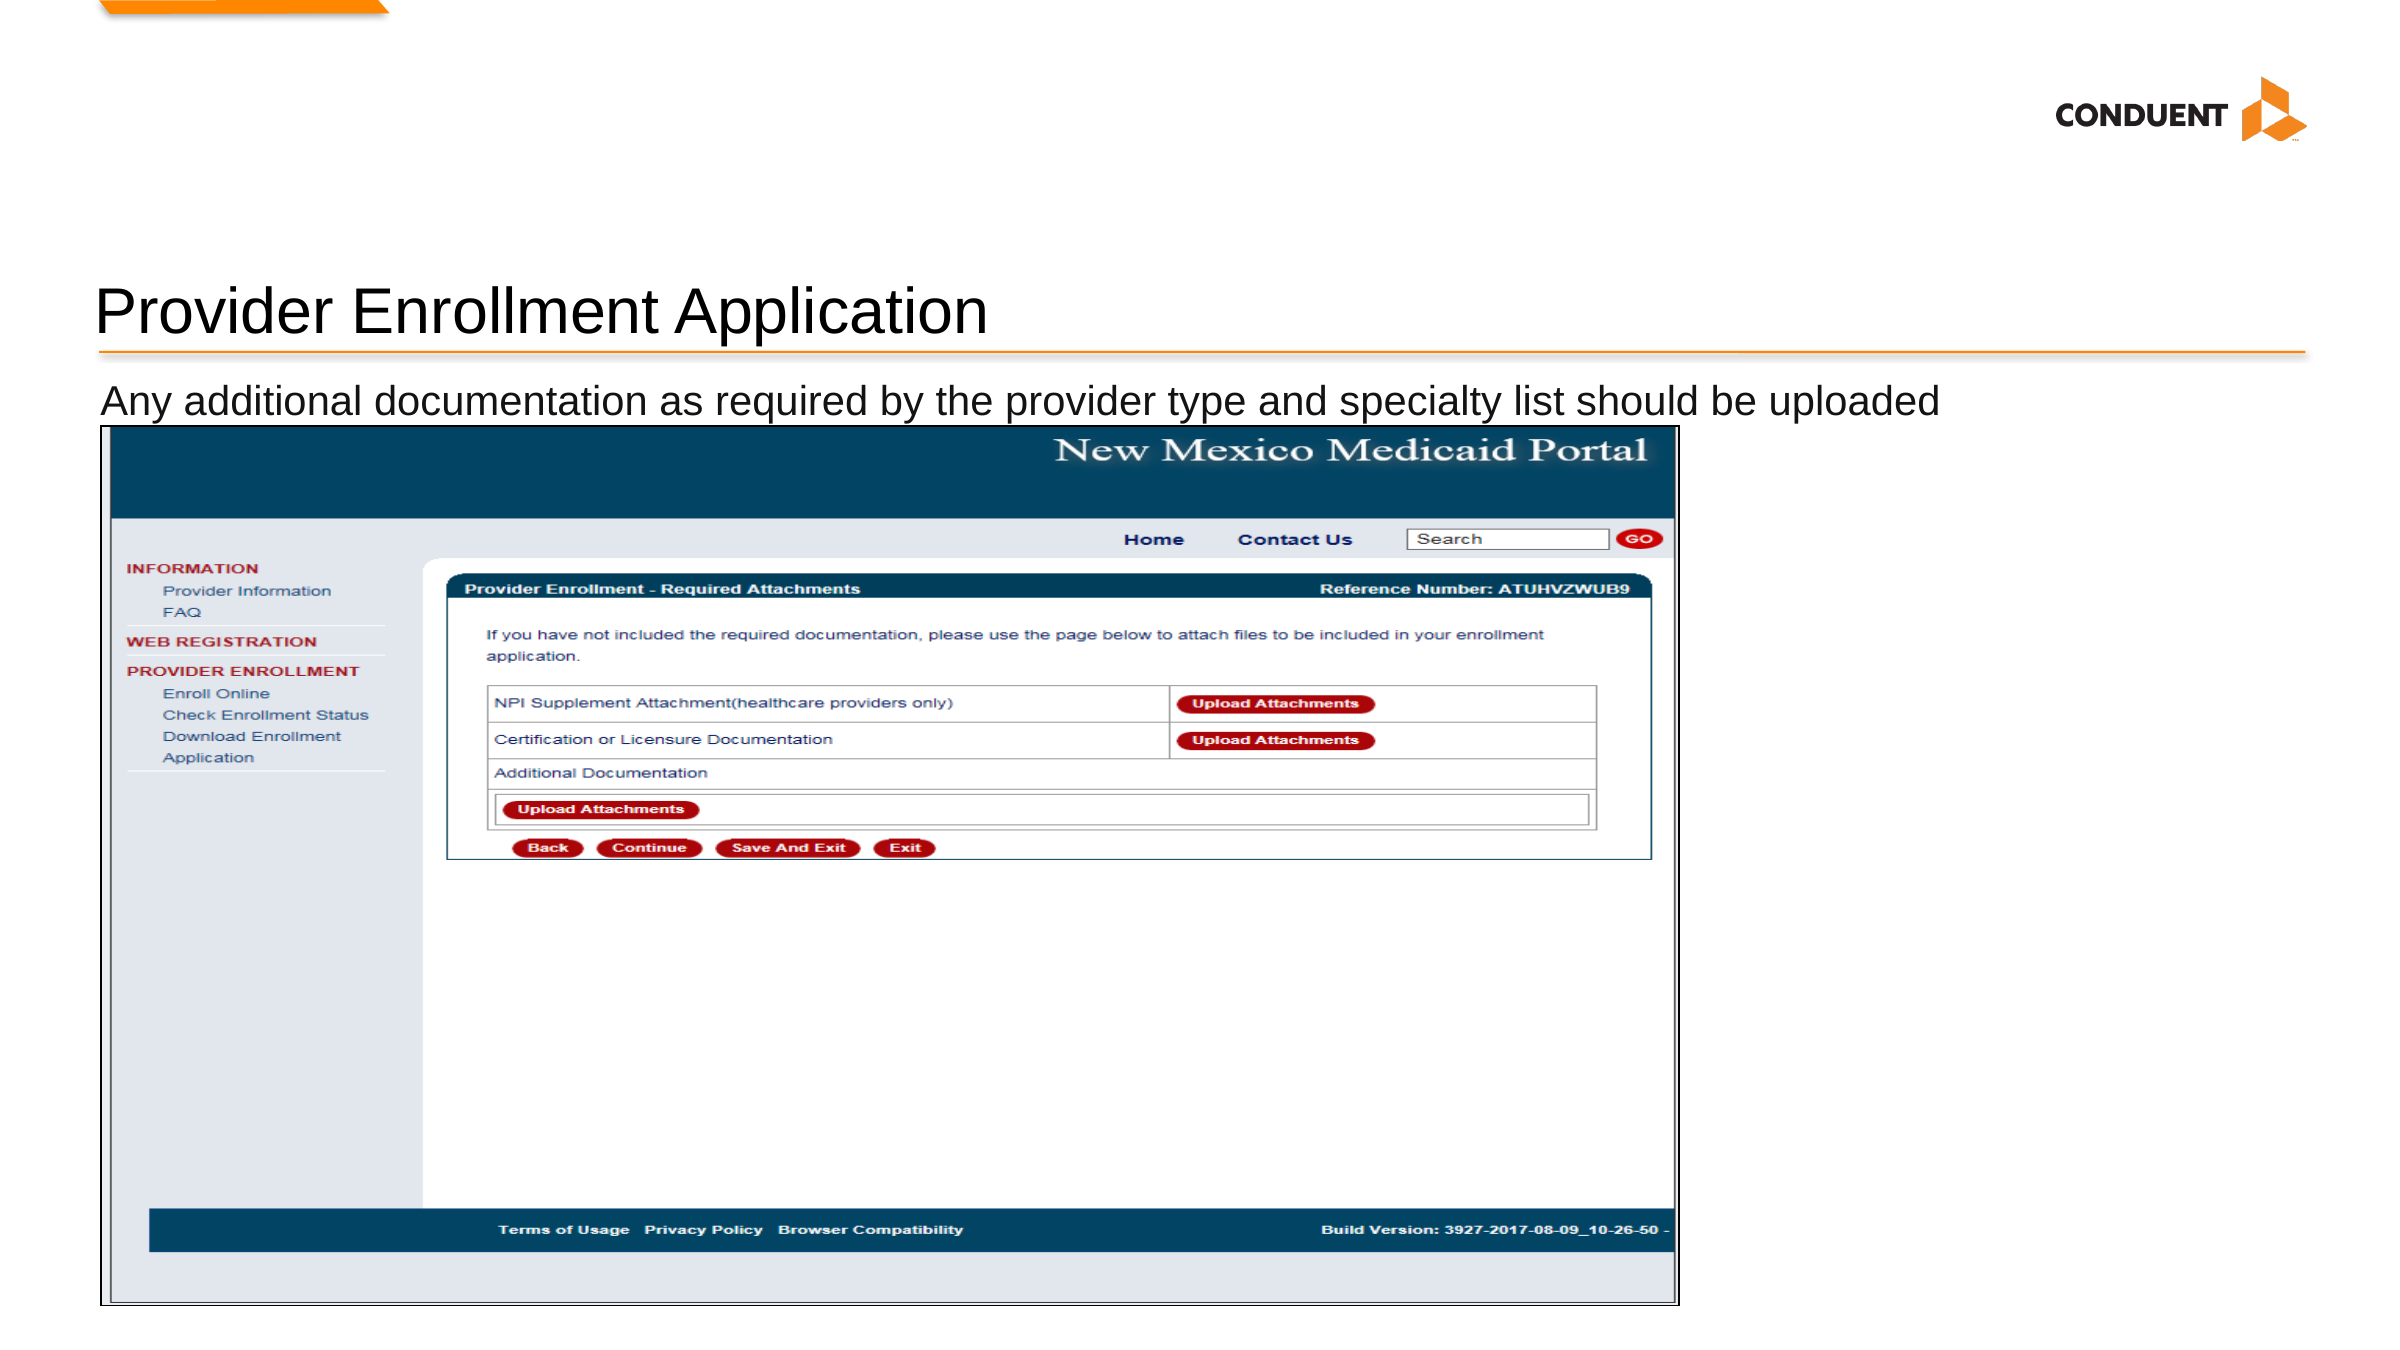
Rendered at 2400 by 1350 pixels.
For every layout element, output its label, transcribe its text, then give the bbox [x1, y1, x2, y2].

picture [1056, 438, 1657, 468]
list Any additional documentation as required by the provider type and specialty list should be uploaded [85, 341, 2307, 1288]
title Provider Enrollment Application [79, 260, 2307, 365]
picture [101, 426, 1679, 1305]
